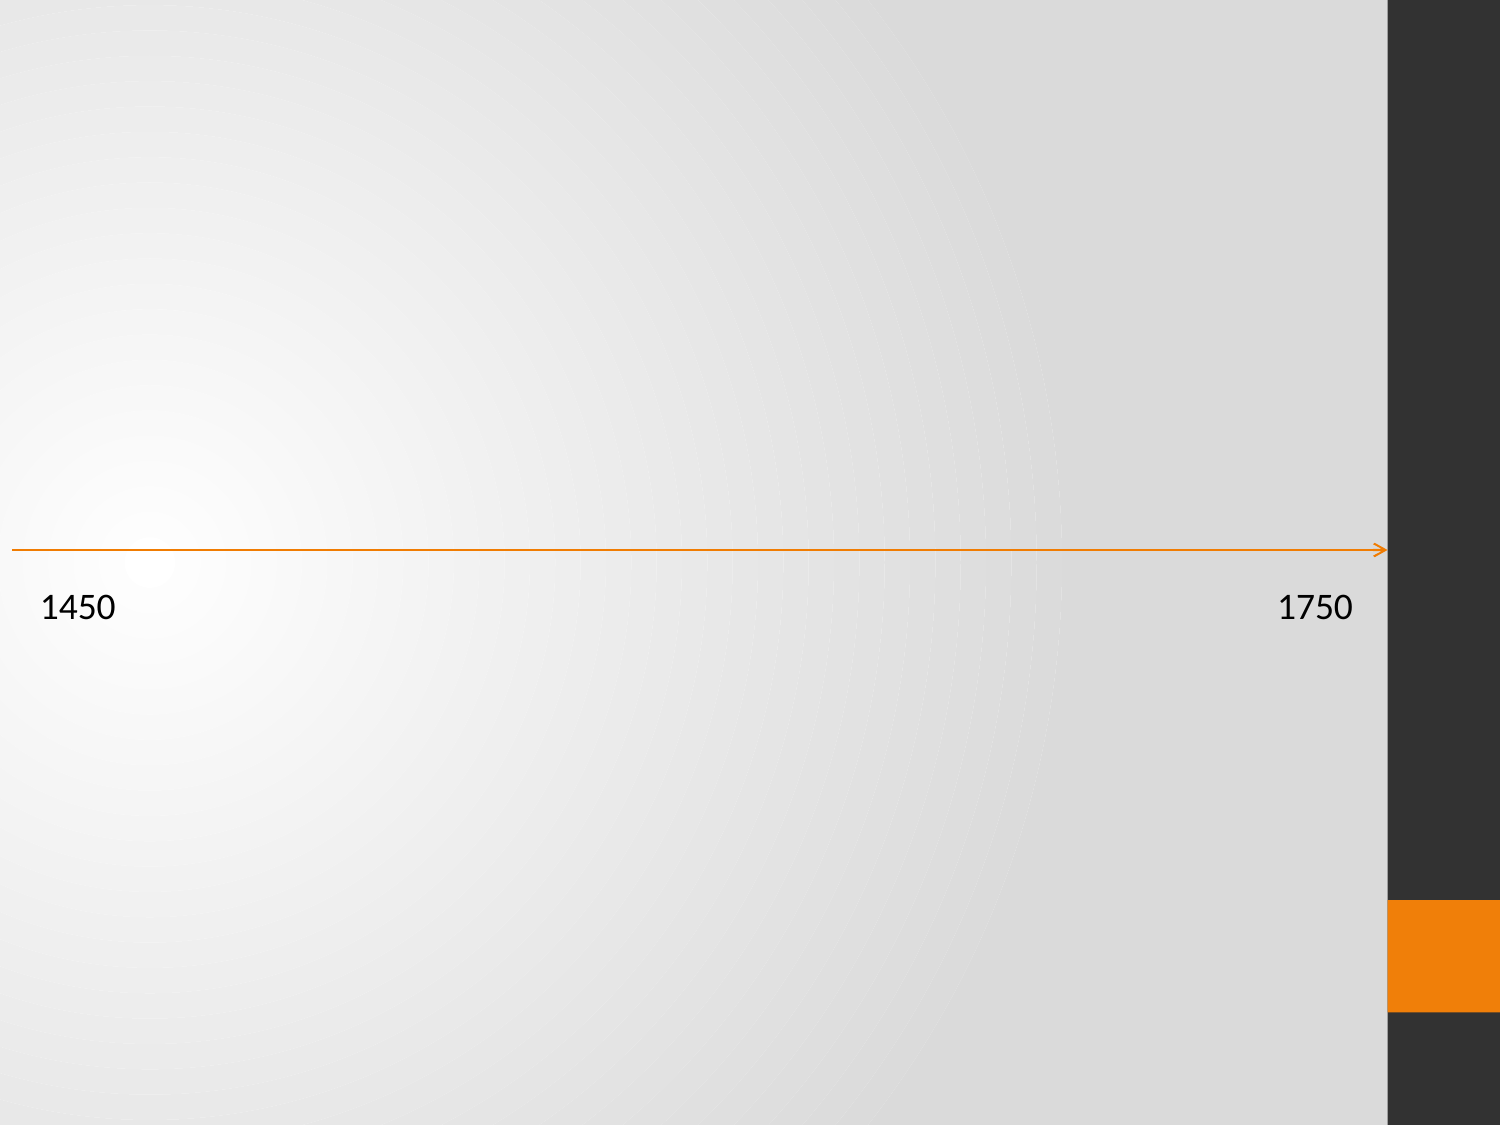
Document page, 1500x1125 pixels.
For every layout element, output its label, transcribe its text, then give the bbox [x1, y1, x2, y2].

text_box 1750 [1262, 574, 1425, 635]
text_box 1450 [24, 574, 213, 635]
